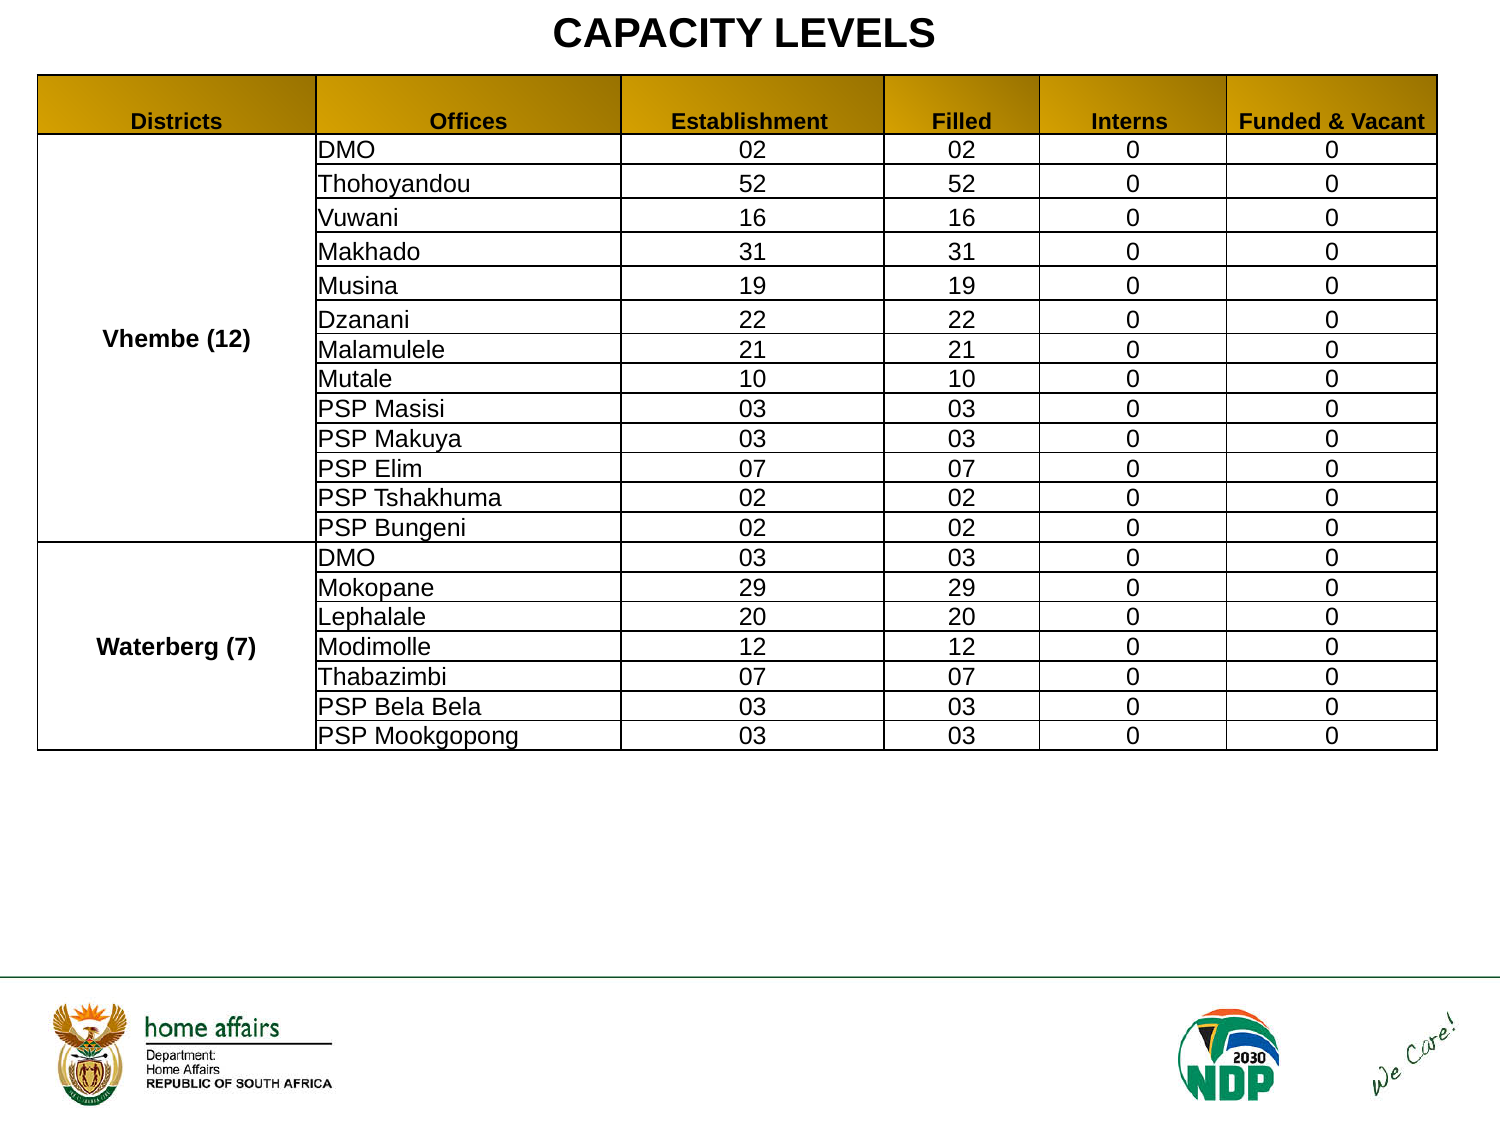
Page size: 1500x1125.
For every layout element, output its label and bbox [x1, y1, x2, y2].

table_cell [317, 199, 620, 231]
table_cell [1227, 135, 1436, 163]
table_cell [885, 632, 1039, 660]
table_cell [317, 483, 620, 511]
table_cell [1040, 334, 1226, 362]
table_cell [622, 483, 883, 511]
table_header [885, 76, 1039, 133]
table_cell [622, 721, 883, 749]
table_cell [317, 394, 620, 422]
table_header [317, 76, 620, 133]
table_cell [1227, 632, 1436, 660]
table_cell [317, 364, 620, 392]
table_cell [1227, 483, 1436, 511]
table_cell [317, 513, 620, 541]
table_cell [317, 573, 620, 601]
table_cell [1040, 364, 1226, 392]
table_cell [885, 424, 1039, 452]
table_cell [622, 267, 883, 299]
table_cell [885, 602, 1039, 630]
table_cell [885, 301, 1039, 333]
table_cell [38, 543, 315, 749]
picture [0, 0, 1500, 1125]
table_cell [1227, 233, 1436, 265]
table_cell [622, 199, 883, 231]
table_cell [1227, 573, 1436, 601]
table_cell [1040, 267, 1226, 299]
table_header [622, 76, 883, 133]
table_cell [1040, 233, 1226, 265]
table_cell [622, 573, 883, 601]
table_cell [1227, 513, 1436, 541]
table_cell [1040, 632, 1226, 660]
title [75, 12, 1425, 50]
table_cell [1040, 199, 1226, 231]
table_cell [1227, 394, 1436, 422]
table_cell [885, 233, 1039, 265]
table_cell [885, 662, 1039, 690]
table_cell [622, 632, 883, 660]
table_cell [317, 334, 620, 362]
table_cell [885, 267, 1039, 299]
table_cell [1227, 334, 1436, 362]
table_cell [1040, 662, 1226, 690]
table_cell [317, 543, 620, 571]
table_cell [317, 632, 620, 660]
table_cell [1040, 301, 1226, 333]
table_cell [885, 135, 1039, 163]
table_cell [1040, 165, 1226, 197]
table_cell [622, 662, 883, 690]
table_cell [317, 721, 620, 749]
table_cell [317, 662, 620, 690]
table_cell [622, 602, 883, 630]
table_header [1227, 76, 1436, 133]
table_cell [38, 135, 315, 541]
table_cell [317, 267, 620, 299]
table_cell [885, 165, 1039, 197]
table_cell [1227, 602, 1436, 630]
table_cell [622, 135, 883, 163]
table_cell [1040, 543, 1226, 571]
table_cell [885, 394, 1039, 422]
table_cell [1040, 513, 1226, 541]
table_cell [622, 692, 883, 720]
table_cell [885, 364, 1039, 392]
table_cell [317, 602, 620, 630]
table_cell [1040, 453, 1226, 481]
table_cell [622, 424, 883, 452]
table_cell [317, 165, 620, 197]
table_cell [622, 543, 883, 571]
table_cell [885, 573, 1039, 601]
table_cell [622, 301, 883, 333]
table_cell [622, 334, 883, 362]
table_cell [1227, 543, 1436, 571]
table_cell [1227, 721, 1436, 749]
table_cell [622, 233, 883, 265]
table_cell [1227, 453, 1436, 481]
table_cell [317, 301, 620, 333]
table_cell [885, 513, 1039, 541]
table_cell [317, 233, 620, 265]
table_cell [1227, 662, 1436, 690]
table_cell [317, 424, 620, 452]
table_cell [1040, 424, 1226, 452]
table_cell [1040, 602, 1226, 630]
table_cell [1227, 692, 1436, 720]
table_cell [622, 394, 883, 422]
table_cell [885, 692, 1039, 720]
table_cell [1040, 483, 1226, 511]
table_cell [1227, 424, 1436, 452]
table_cell [1227, 267, 1436, 299]
table_cell [317, 453, 620, 481]
table_cell [1227, 165, 1436, 197]
table_cell [1040, 573, 1226, 601]
table_cell [622, 165, 883, 197]
table_cell [622, 513, 883, 541]
table_cell [1040, 135, 1226, 163]
table_cell [317, 692, 620, 720]
table_cell [885, 543, 1039, 571]
table_header [1040, 76, 1226, 133]
table_cell [622, 364, 883, 392]
table_cell [1040, 394, 1226, 422]
table_cell [1040, 721, 1226, 749]
table_cell [1227, 199, 1436, 231]
table_cell [1227, 301, 1436, 333]
table_cell [885, 334, 1039, 362]
table_cell [622, 453, 883, 481]
table_cell [1227, 364, 1436, 392]
table_cell [885, 721, 1039, 749]
table_cell [1040, 692, 1226, 720]
table_cell [885, 453, 1039, 481]
table_cell [885, 483, 1039, 511]
table_cell [317, 135, 620, 163]
table_cell [885, 199, 1039, 231]
table_header [38, 76, 315, 133]
